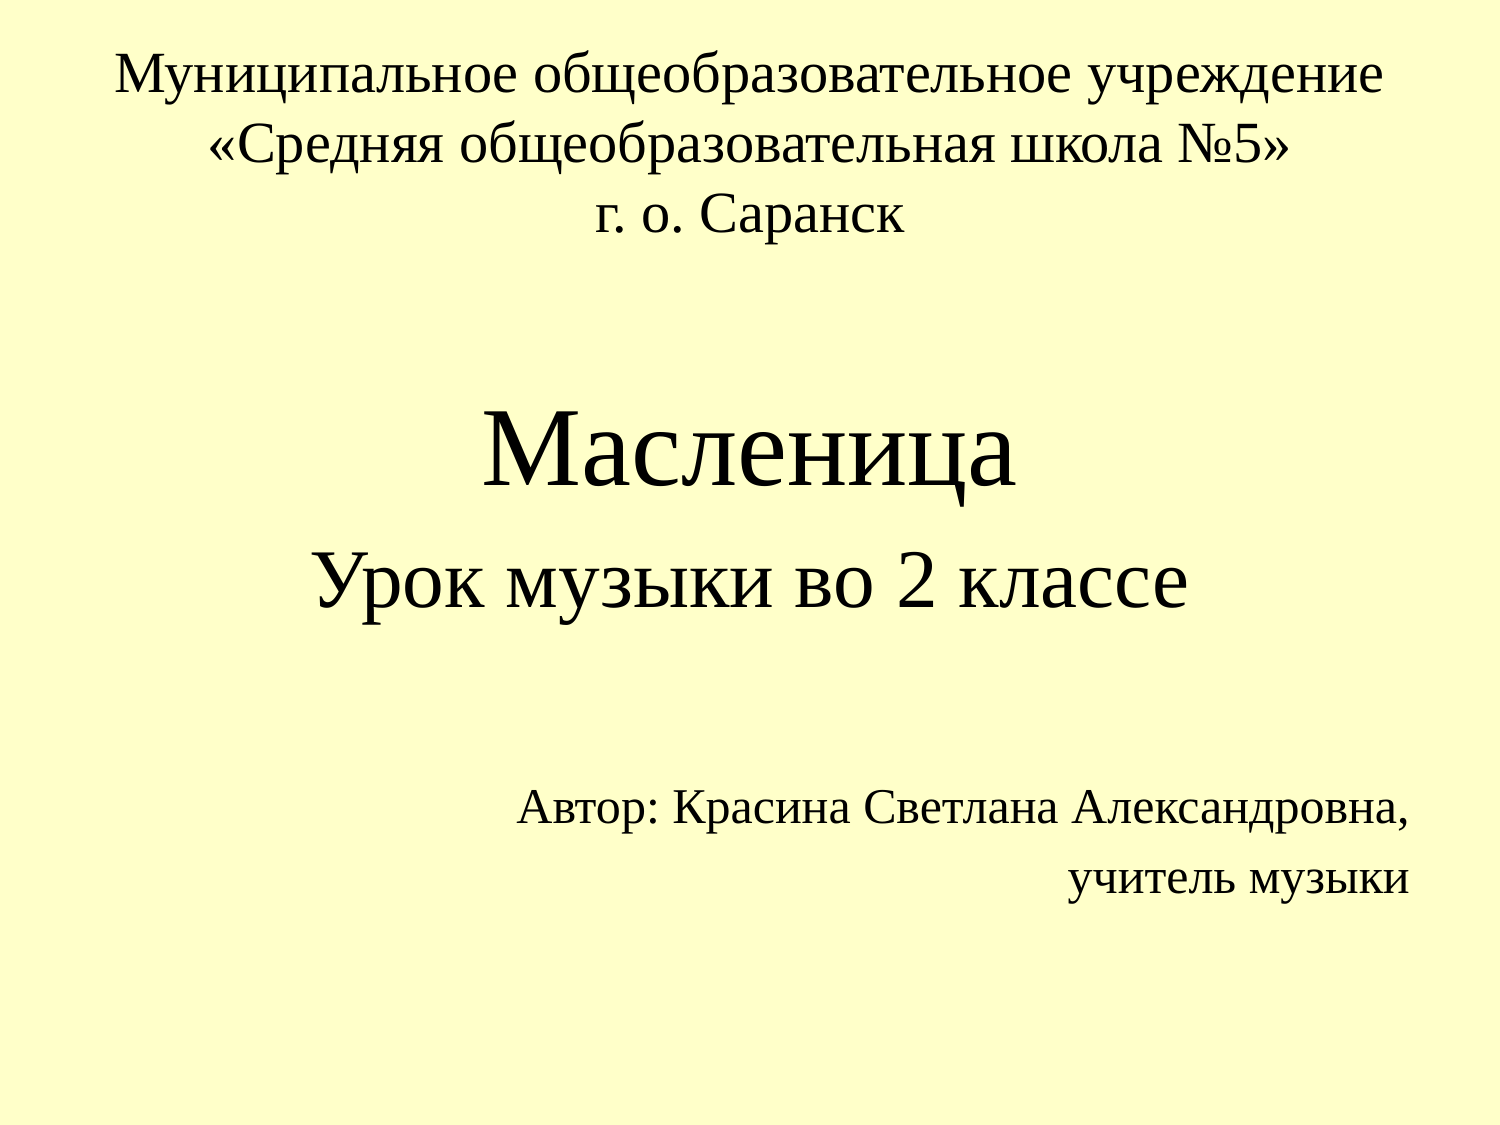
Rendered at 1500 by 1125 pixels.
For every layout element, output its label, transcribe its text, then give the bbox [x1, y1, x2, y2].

list Масленица Урок музыки во 2 классе Автор: Красина Светлана Александровна, учитель музыки [75, 262, 1425, 1005]
title Муниципальное общеобразовательное учреждение «Средняя общеобразовательная школа №5» г. о. Саранск [75, 45, 1425, 233]
